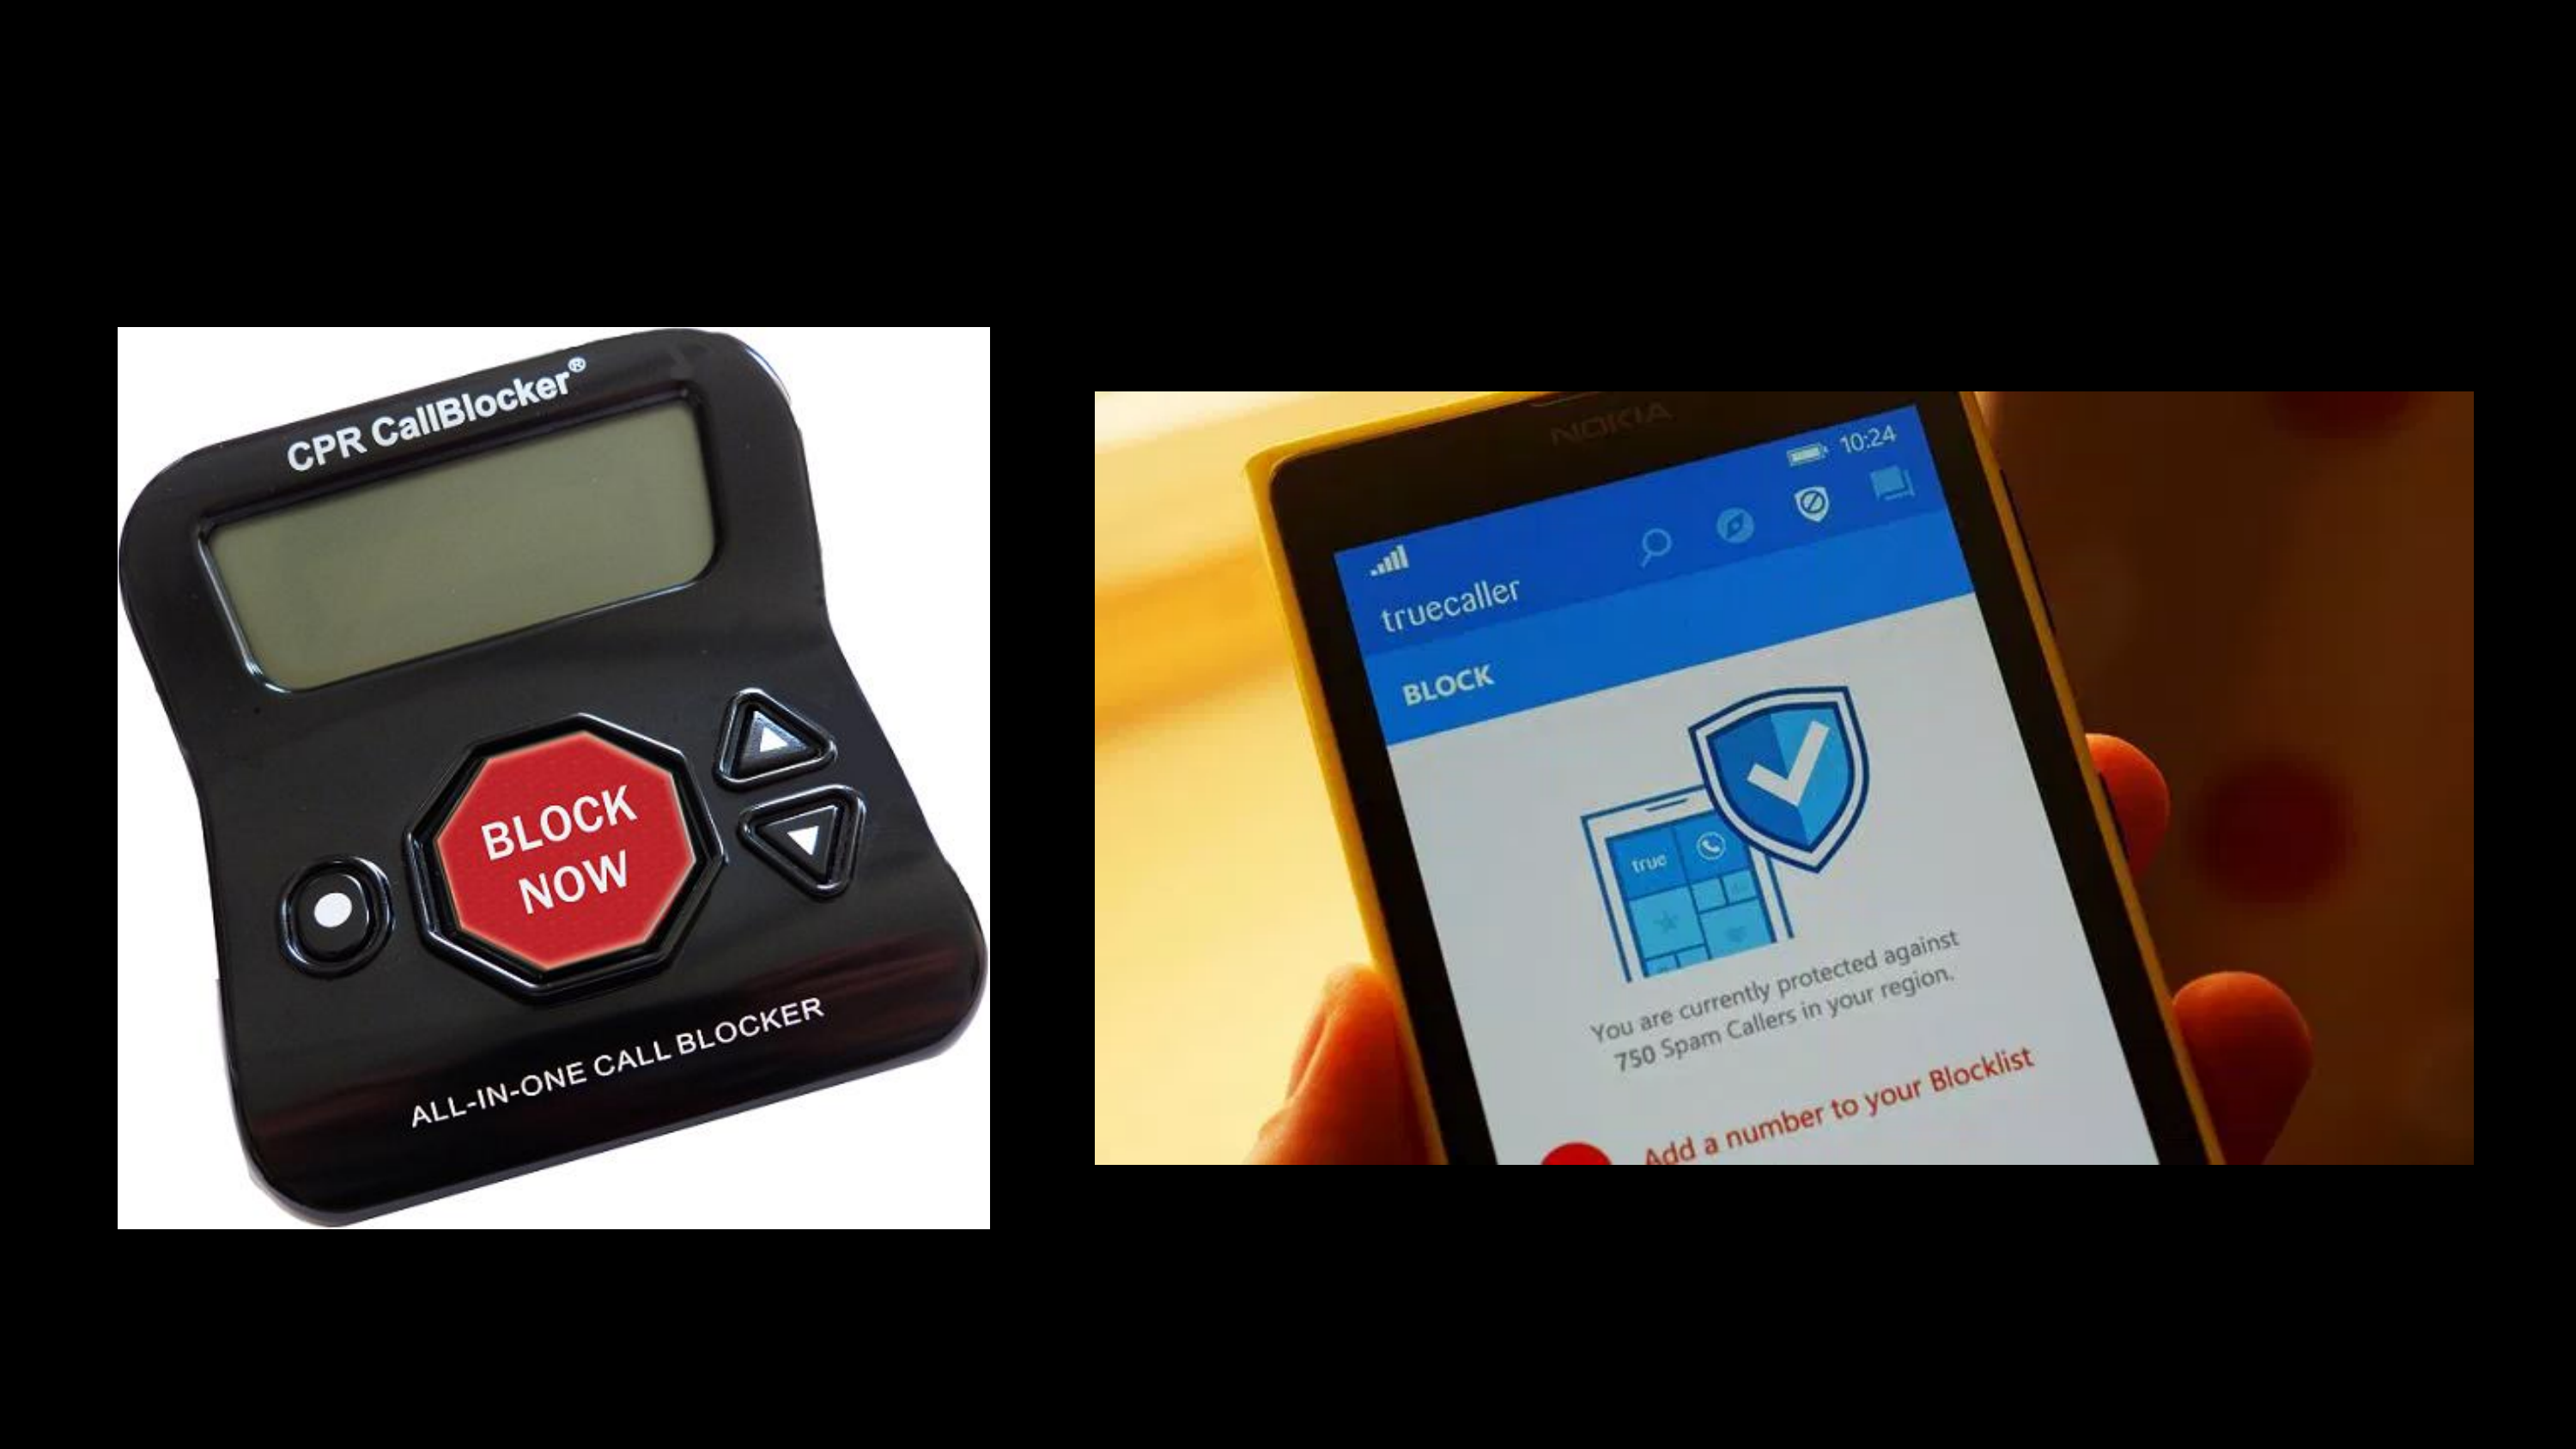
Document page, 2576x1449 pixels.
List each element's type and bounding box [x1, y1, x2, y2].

picture [1094, 391, 2474, 1165]
picture [118, 326, 990, 1229]
